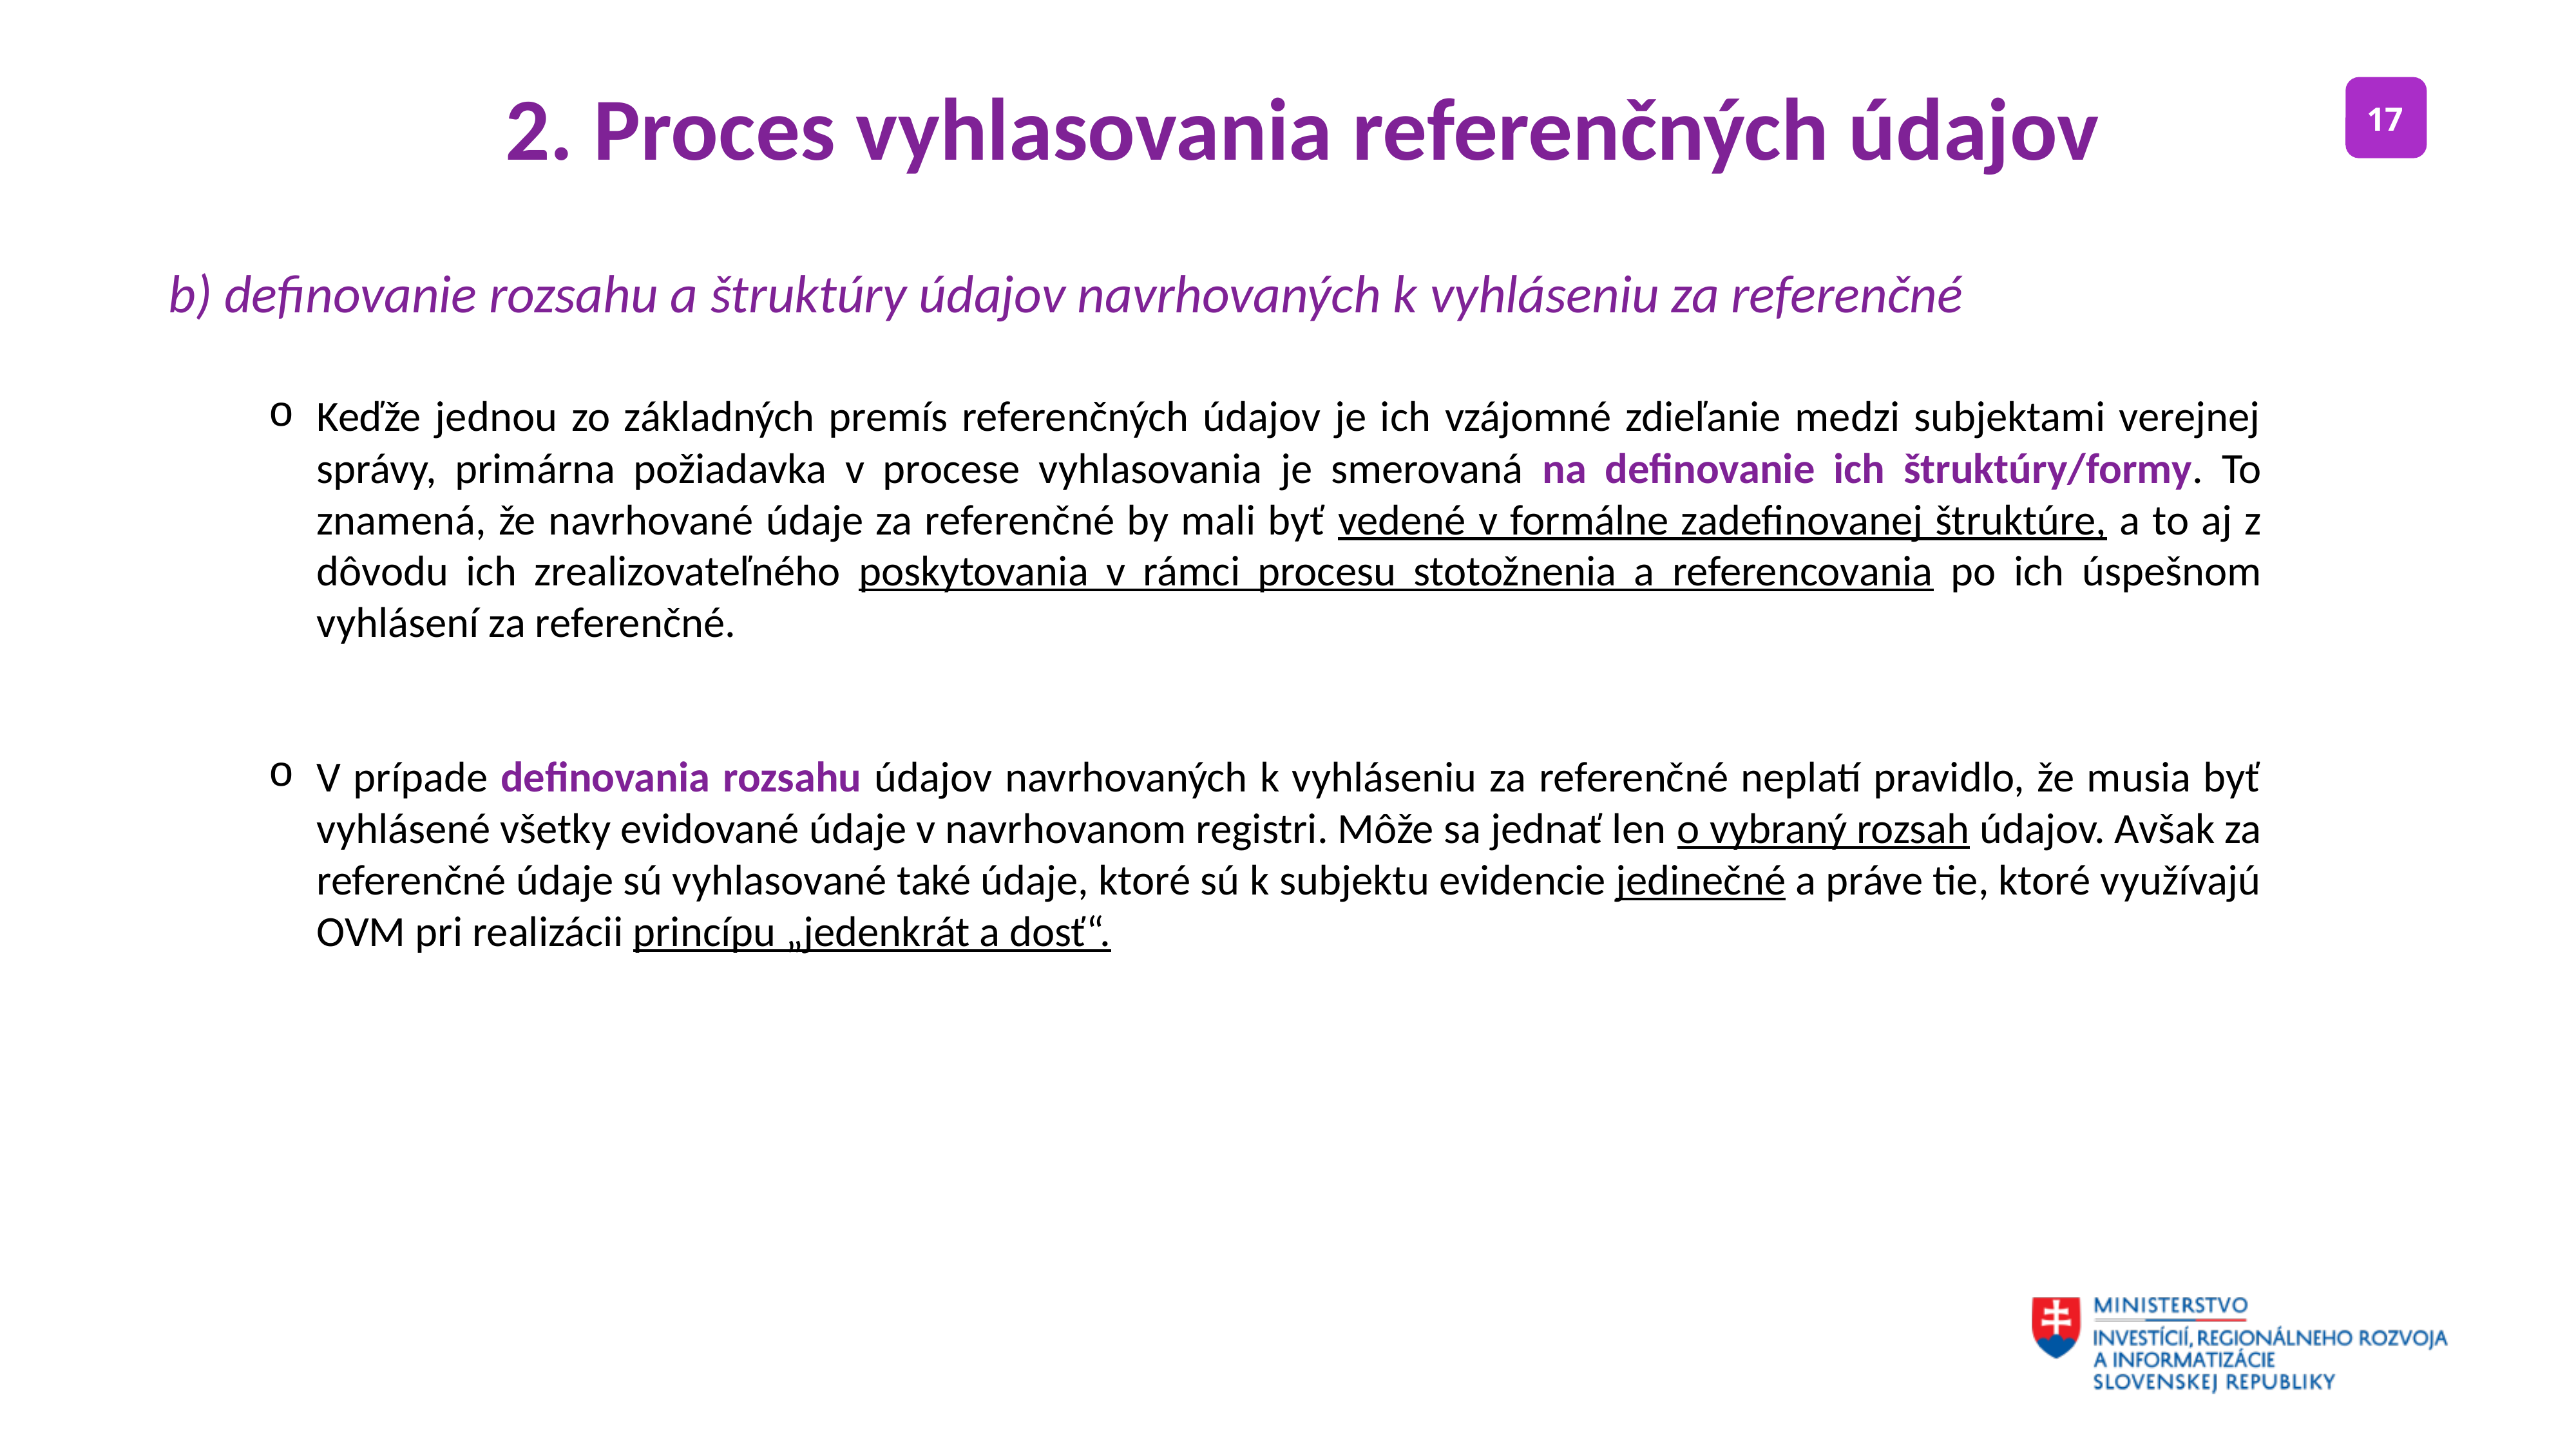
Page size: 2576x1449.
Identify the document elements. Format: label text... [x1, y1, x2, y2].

text_box 2. Proces vyhlasovania referenčných údajov [495, 66, 2110, 183]
picture [2031, 1296, 2454, 1394]
text_box Keďže jednou zo základných premís referenčných údajov je ich vzájomné zdieľanie medzi subjektami verejnej správy, primárna požiadavka v procese vyhlasovania je smerovaná na definovanie ich štruktúry/formy. To znamená, že navrhované údaje za referenčné by mali byť vedené v formálne zadefinovanej štruktúre, a to aj z dôvodu ich zrealizovateľného poskytovania v rámci procesu stotožnenia a referencovania po ich úspešnom vyhlásení za referenčné. V prípade definovania rozsahu údajov navrhovaných k vyhláseniu za referenčné neplatí pravidlo, že musia byť vyhlásené všetky evidované údaje v navrhovanom registri. Môže sa jednať len o vybraný rozsah údajov. Avšak za referenčné údaje sú vyhlasované také údaje, ktoré sú k subjektu evidencie jedinečné a práve tie, ktoré využívajú OVM pri realizácii princípu „jedenkrát a dosť“. [258, 383, 2271, 1115]
text_box b) definovanie rozsahu a štruktúry údajov navrhovaných k vyhláseniu za referenčné [158, 254, 1974, 328]
